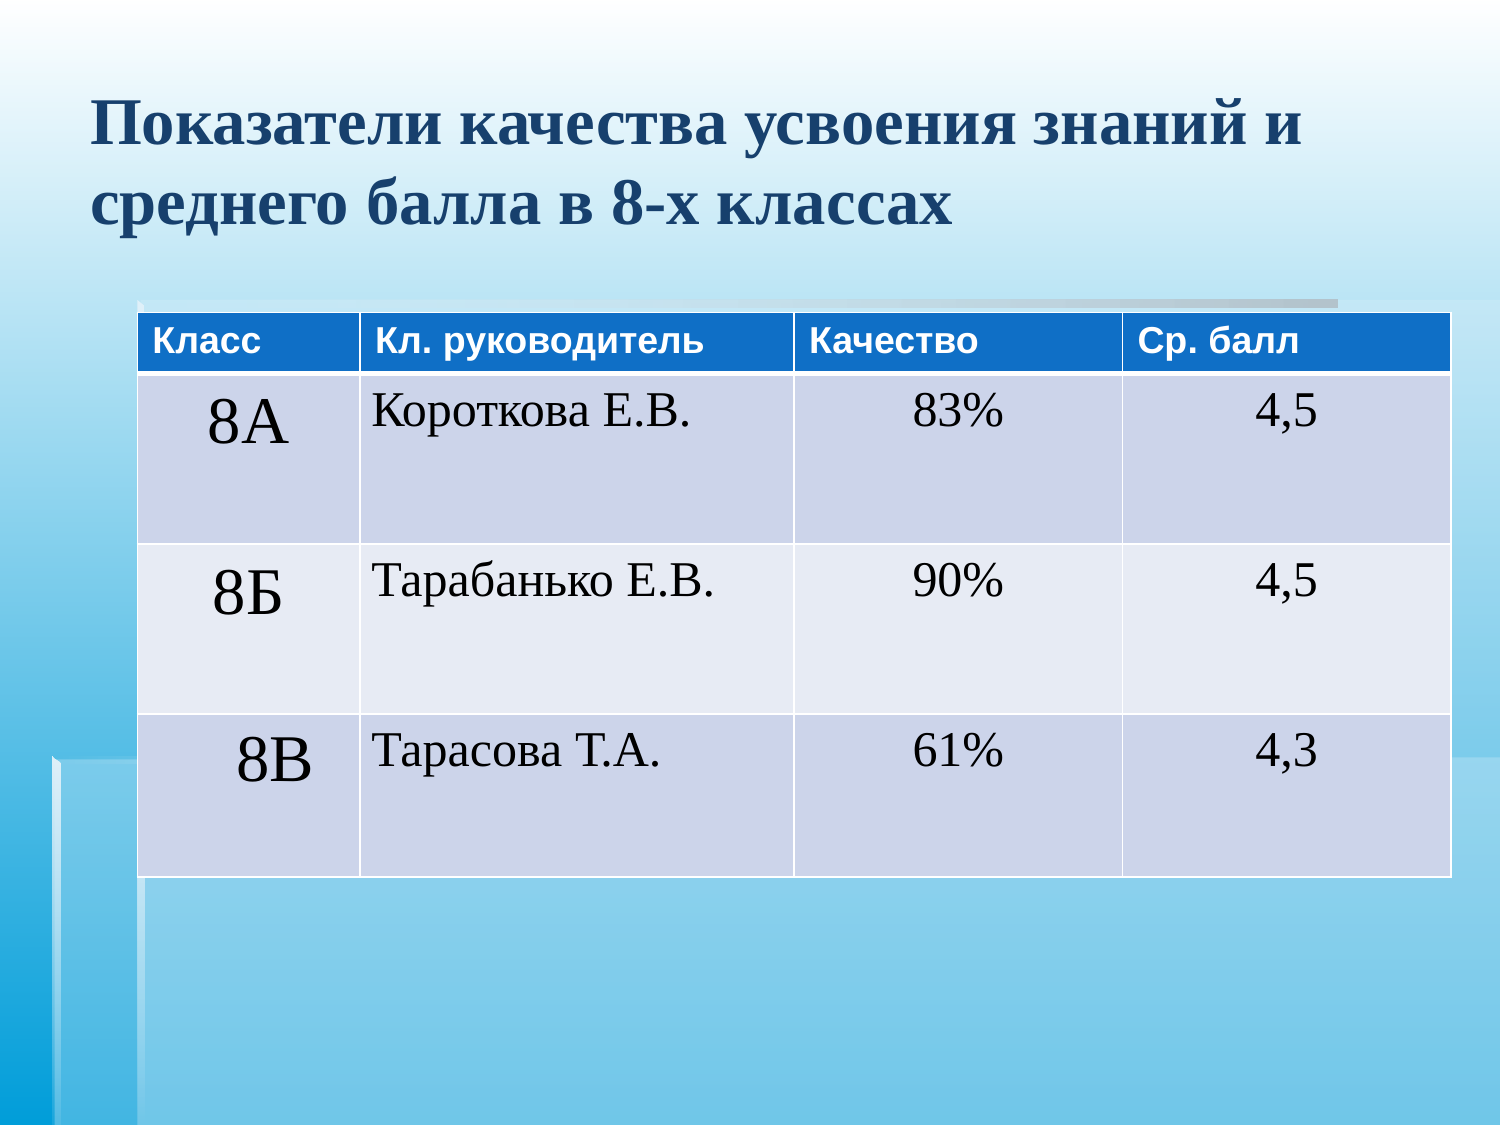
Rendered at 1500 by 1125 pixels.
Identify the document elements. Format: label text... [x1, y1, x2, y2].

table_cell 8В [138, 715, 359, 876]
table_cell 8Б [138, 545, 359, 713]
table_cell 4,5 [1123, 545, 1450, 713]
table_cell 8А [138, 376, 359, 543]
table_cell Тарасова Т.А. [361, 715, 793, 876]
table_cell Тарабанько Е.В. [361, 545, 793, 713]
table_header Ср. балл [1123, 313, 1450, 371]
table_cell 83% [795, 376, 1122, 543]
title Показатели качества усвоения знаний и среднего балла в 8-х классах [74, 39, 1451, 276]
table_cell 4,3 [1123, 715, 1450, 876]
table_header Качество [795, 313, 1122, 371]
table_header Класс [138, 313, 359, 371]
table_cell Короткова Е.В. [361, 376, 793, 543]
table_cell 90% [795, 545, 1122, 713]
table_cell 61% [795, 715, 1122, 876]
table_header Кл. руководитель [361, 313, 793, 371]
table_cell 4,5 [1123, 376, 1450, 543]
